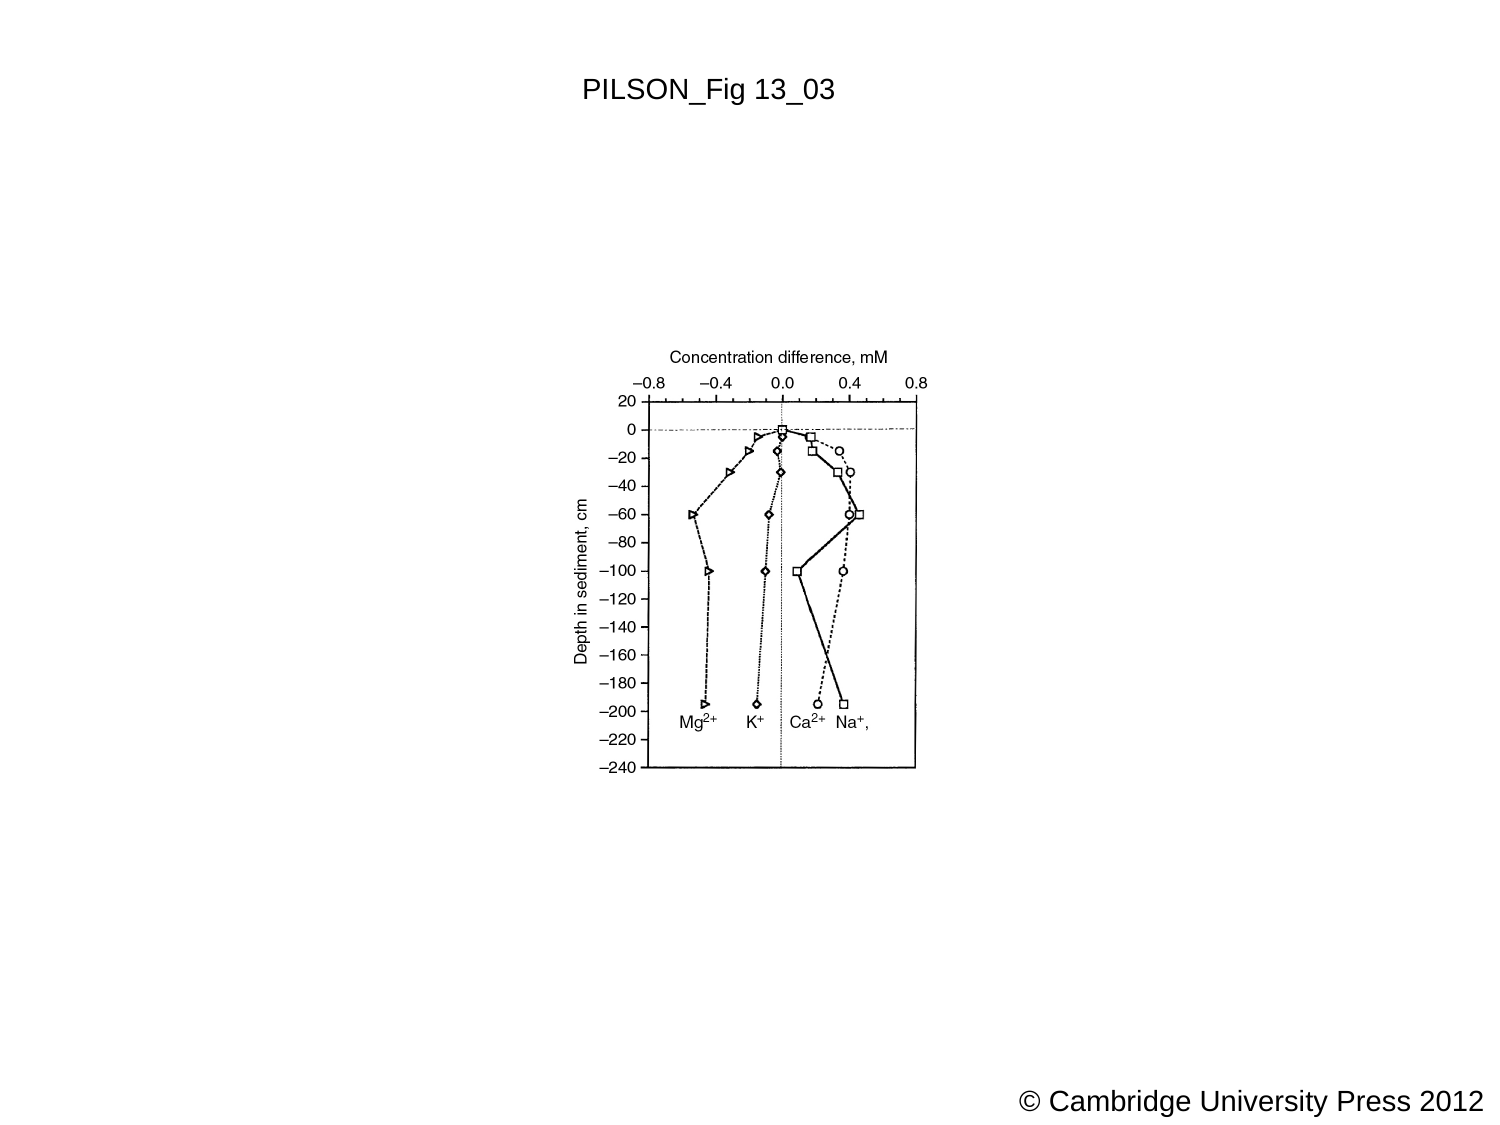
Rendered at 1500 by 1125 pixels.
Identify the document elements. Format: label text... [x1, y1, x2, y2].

text_box PILSON_Fig 13_03 [567, 62, 851, 113]
text_box © Cambridge University Press 2012 [915, 1074, 1500, 1125]
picture [570, 346, 930, 779]
